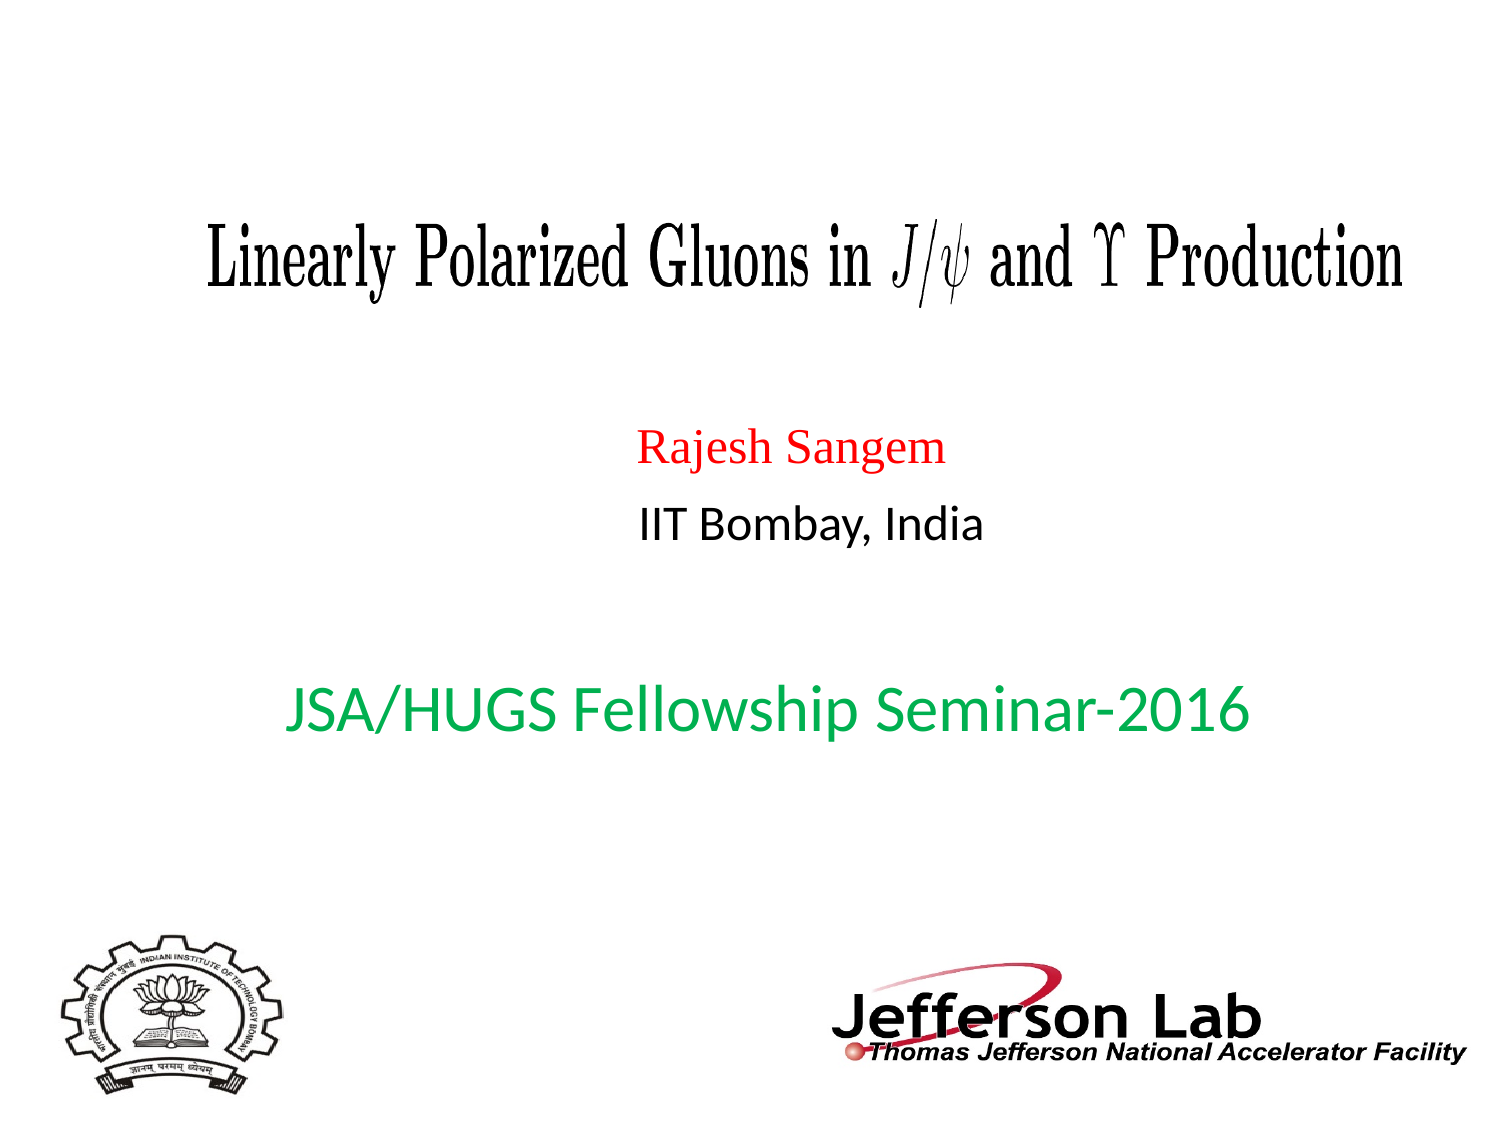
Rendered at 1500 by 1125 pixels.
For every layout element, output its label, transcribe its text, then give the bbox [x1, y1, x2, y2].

picture [805, 947, 1493, 1082]
text_box IIT Bombay, India [623, 483, 1000, 558]
picture [48, 931, 288, 1100]
text_box Rajesh Sangem [621, 406, 1017, 481]
text_box JSA/HUGS Fellowship Seminar-2016 [270, 657, 1340, 752]
picture [207, 218, 1403, 309]
